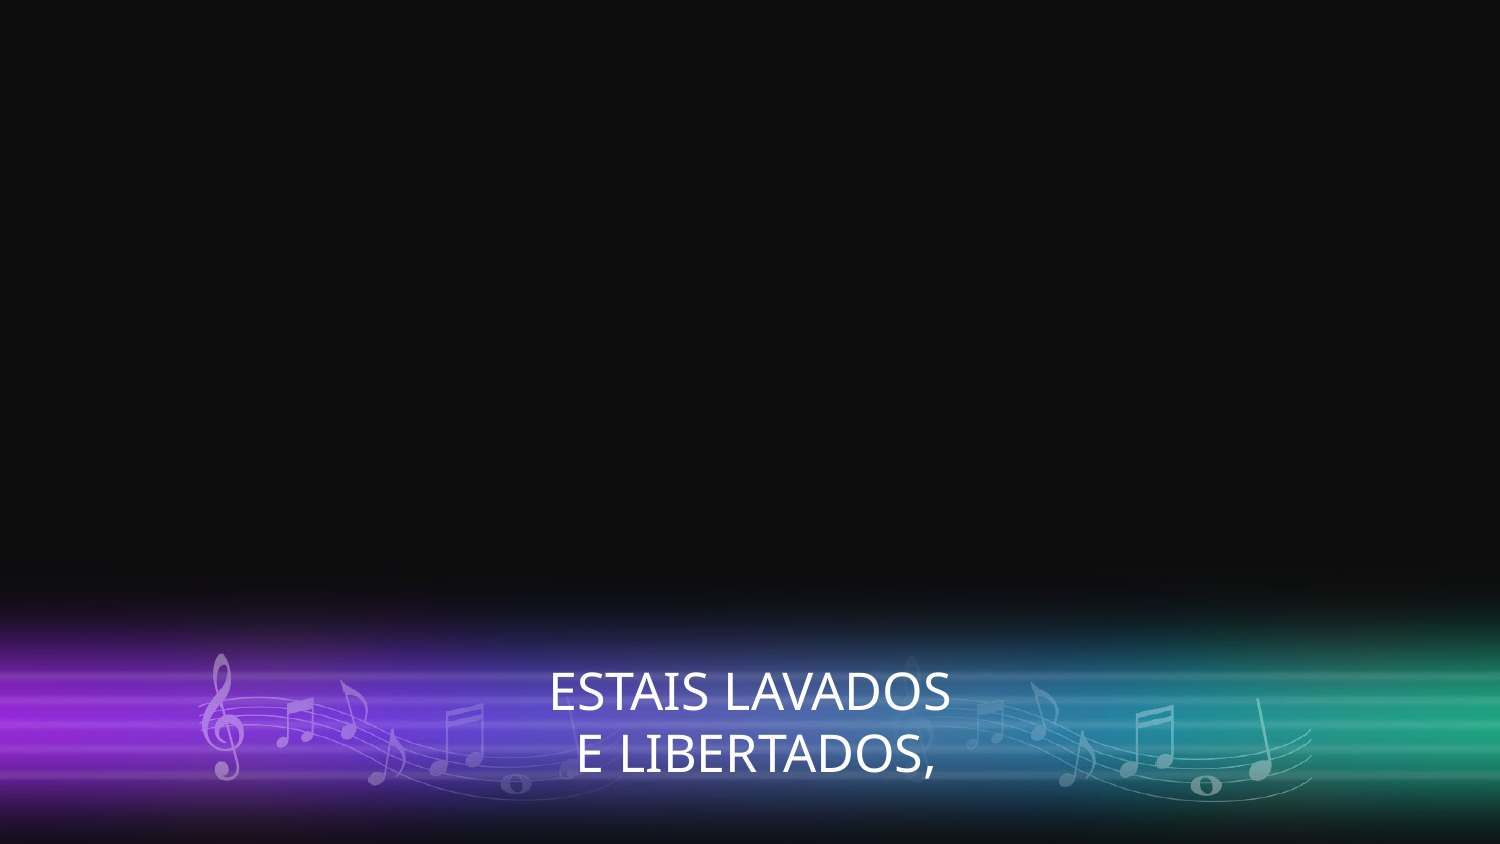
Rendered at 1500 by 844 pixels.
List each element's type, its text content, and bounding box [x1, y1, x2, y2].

text_box ESTAIS LAVADOS E LIBERTADOS, [312, 651, 1187, 791]
picture [0, 0, 1500, 844]
